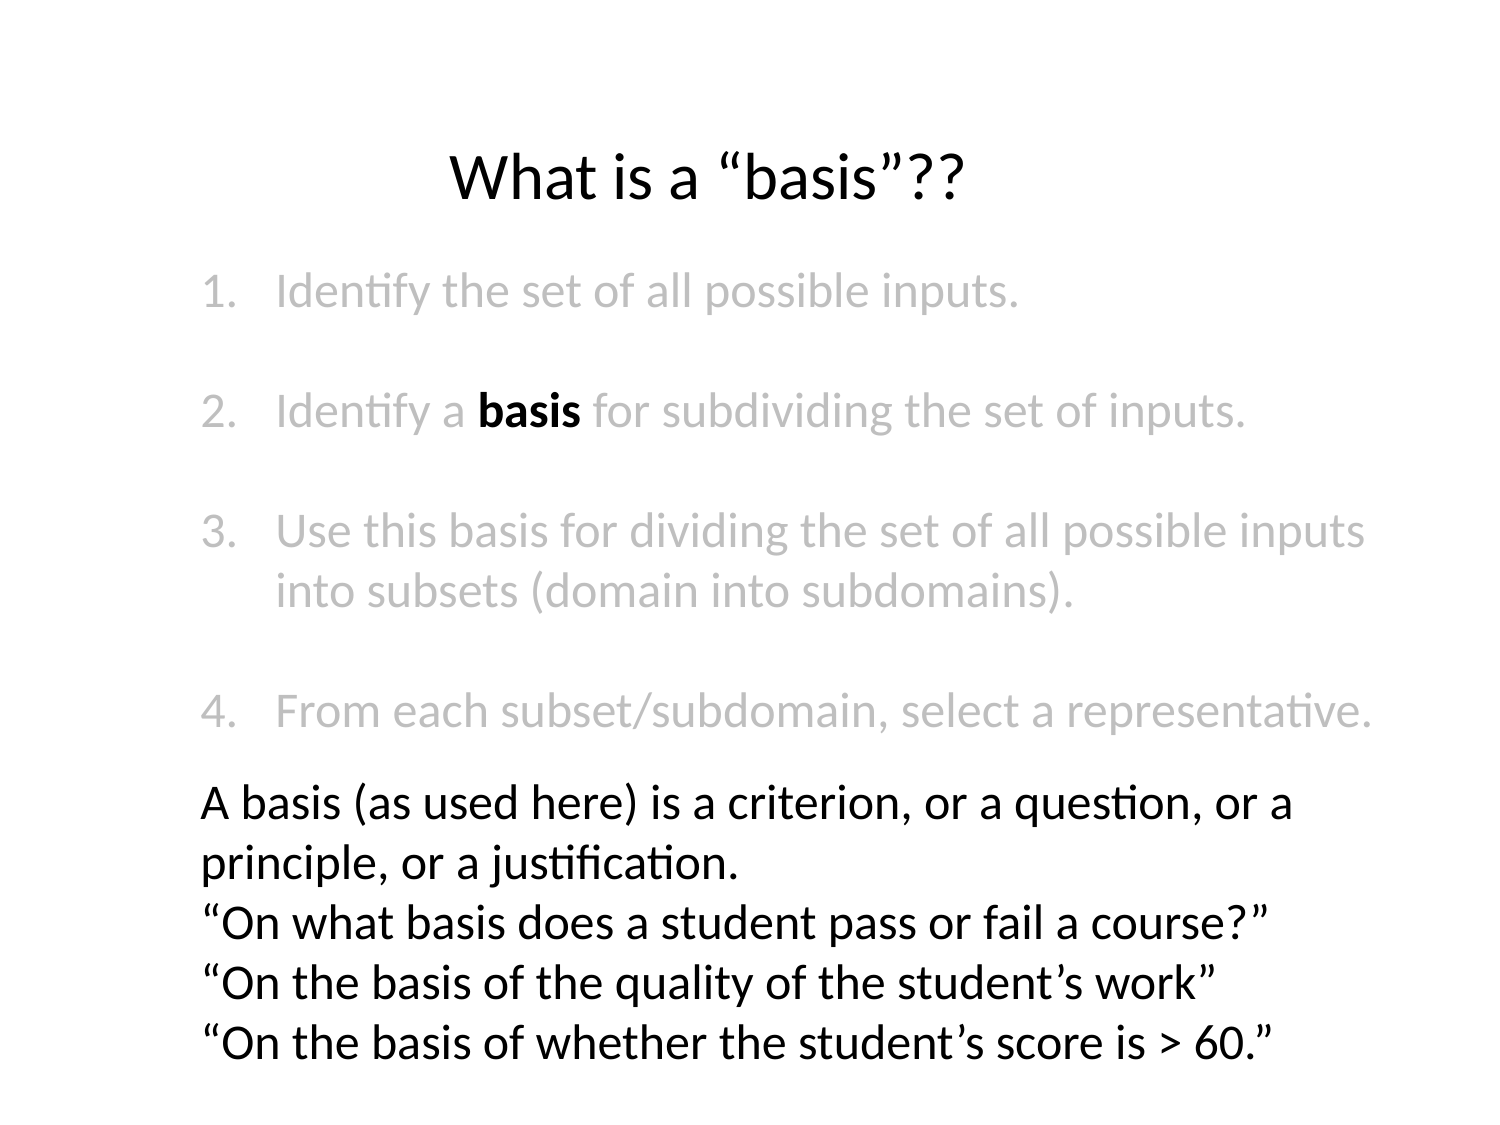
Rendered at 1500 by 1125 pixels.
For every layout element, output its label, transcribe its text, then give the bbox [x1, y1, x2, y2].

text_box A basis (as used here) is a criterion, or a question, or a principle, or a justification. “On what basis does a student pass or fail a course?” “On the basis of the quality of the student’s work” “On the basis of whether the student’s score is > 60.” [185, 762, 1413, 1078]
text_box What is a “basis”?? [150, 125, 1375, 220]
text_box Identify the set of all possible inputs. Identify a basis for subdividing the set of inputs. Use this basis for dividing the set of all possible inputs into subsets (domain into subdomains). From each subset/subdomain, select a representative. [185, 249, 1413, 762]
